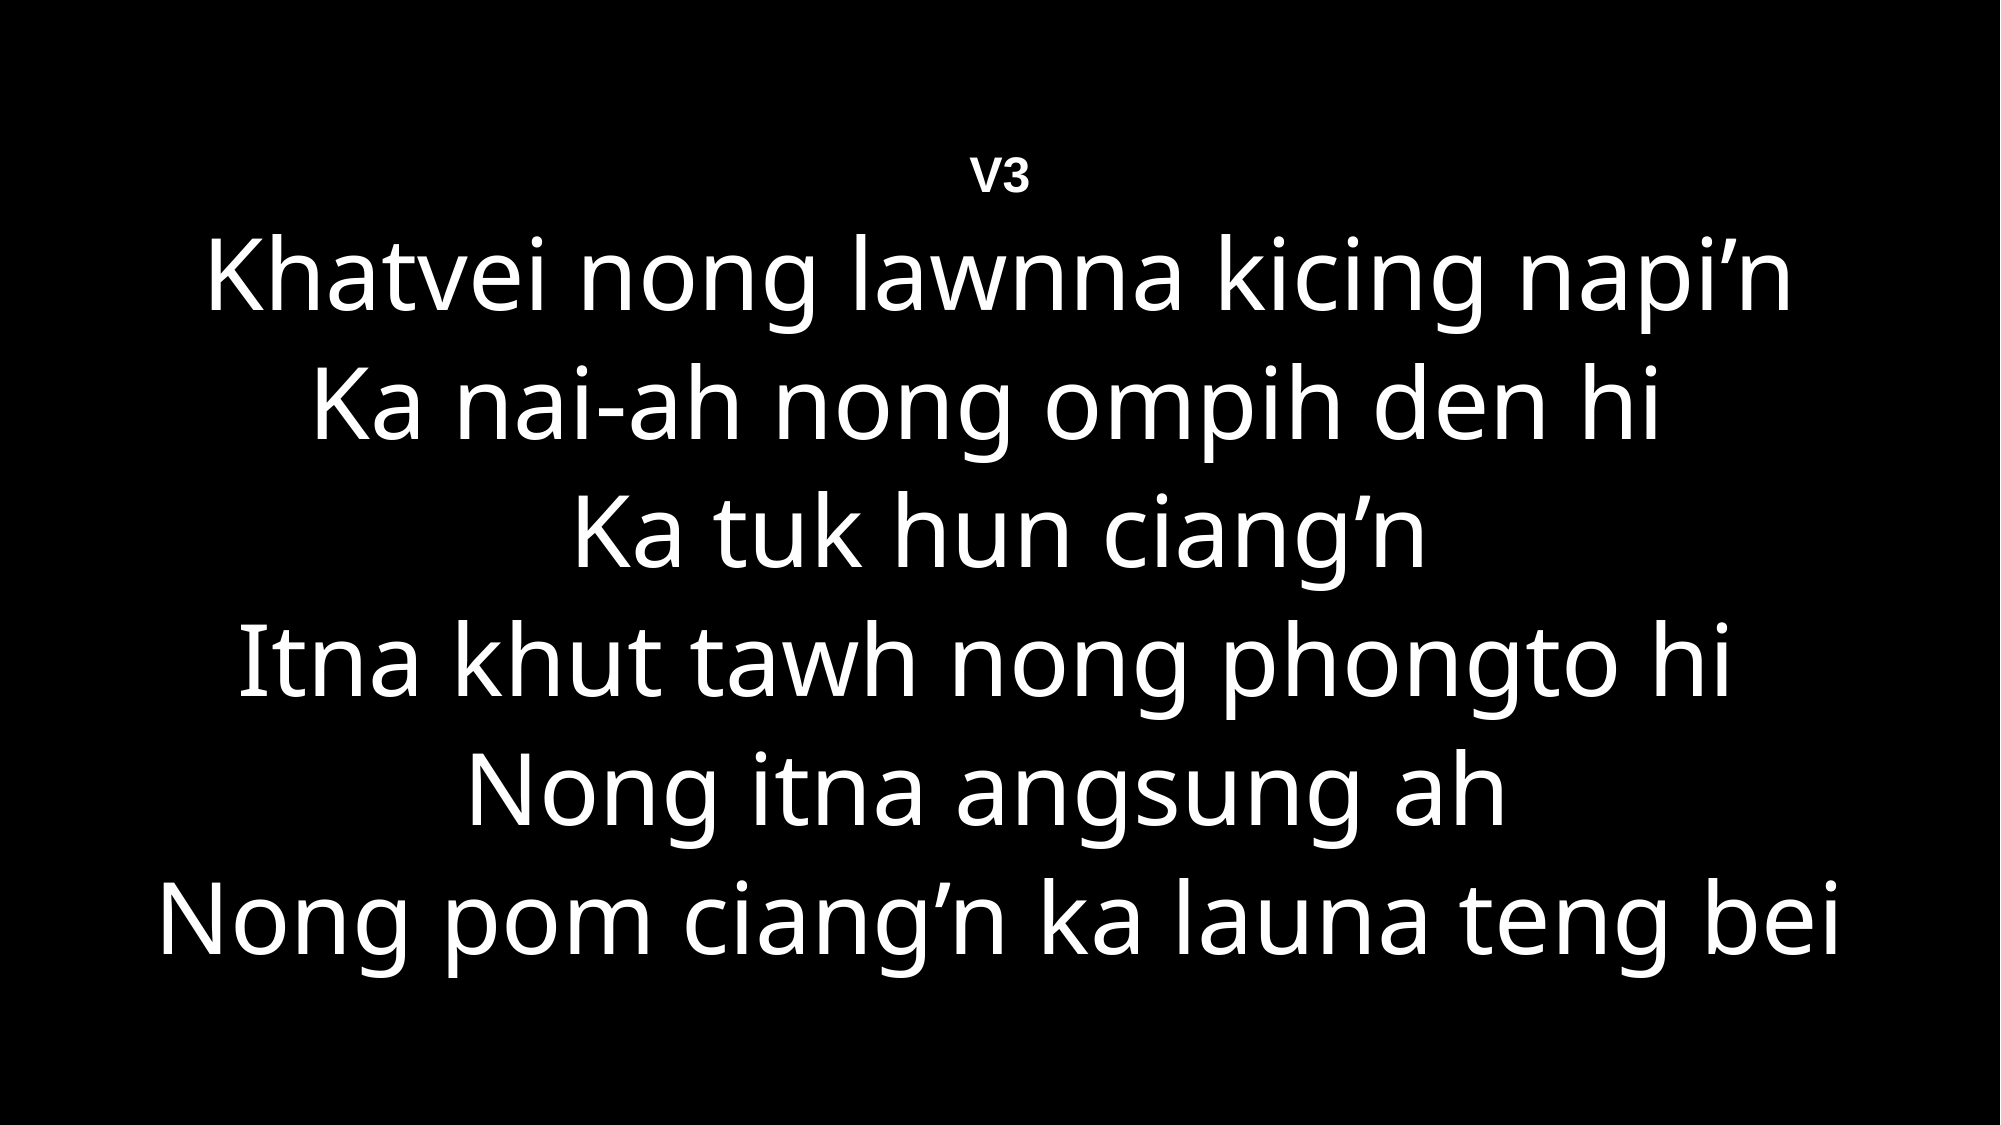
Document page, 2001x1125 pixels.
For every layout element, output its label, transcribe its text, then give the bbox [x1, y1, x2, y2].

list V3 Khatvei nong lawnna kicing napi’n Ka nai-ah nong ompih den hi Ka tuk hun ciang’n Itna khut tawh nong phongto hi Nong itna angsung ah Nong pom ciang’n ka launa teng bei [68, 75, 1932, 1050]
